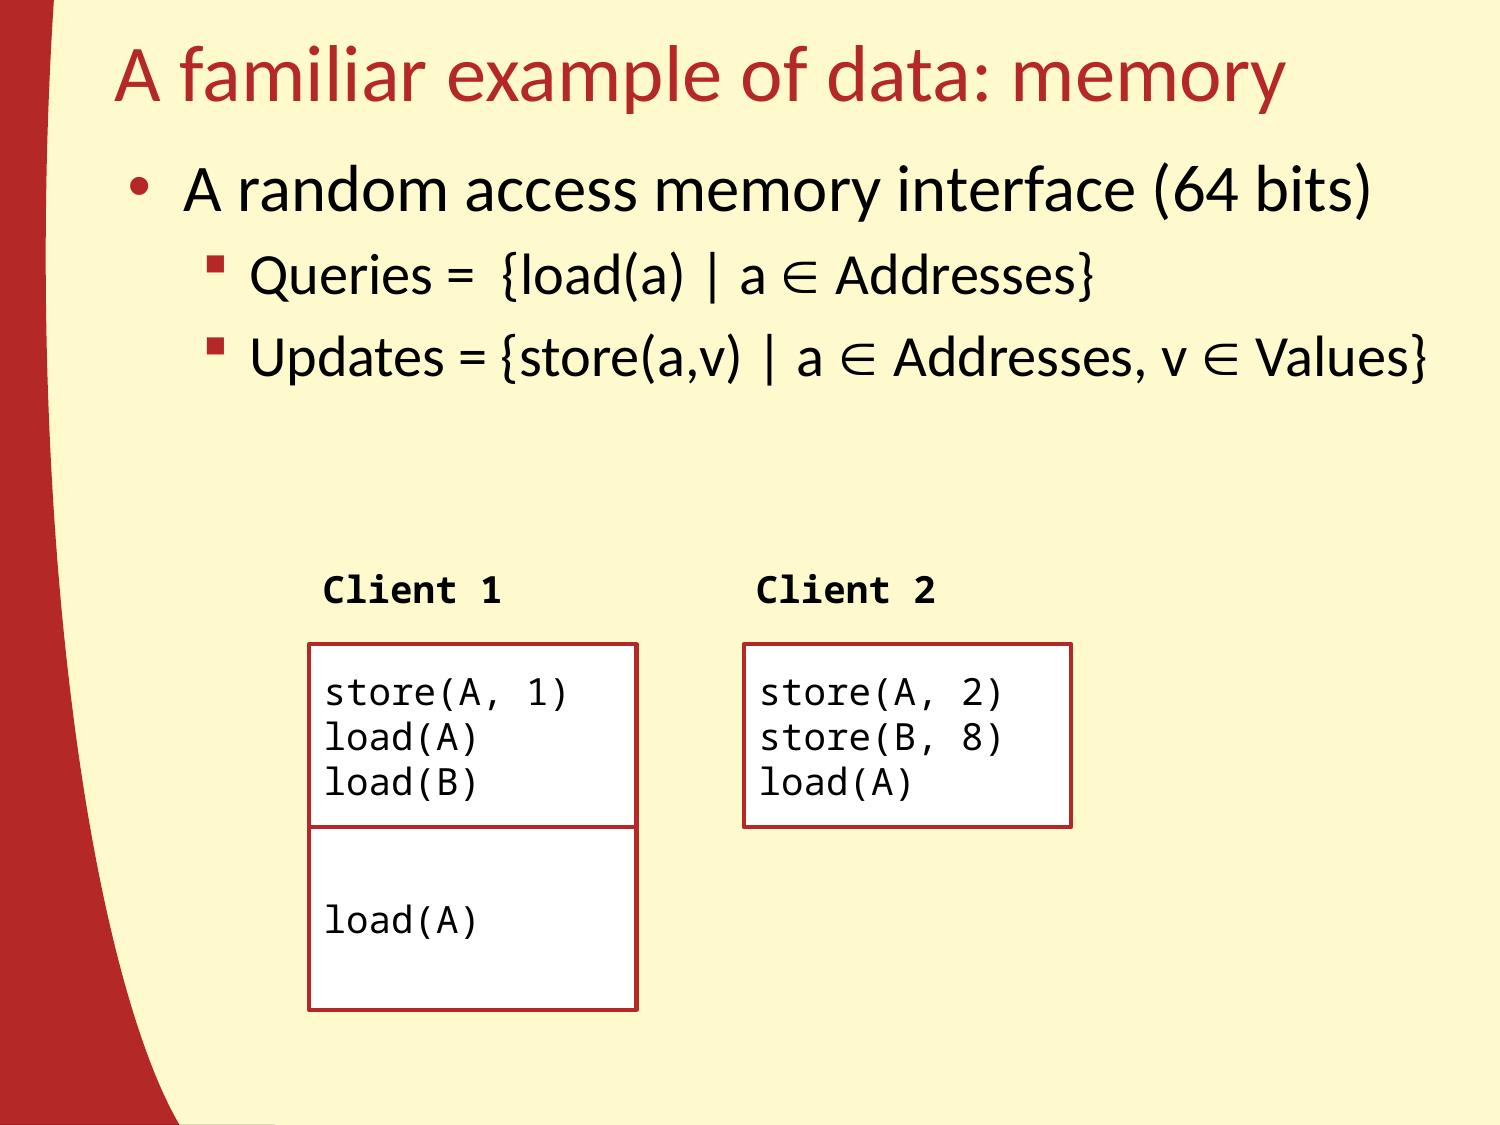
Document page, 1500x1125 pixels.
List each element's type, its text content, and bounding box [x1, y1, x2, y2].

text_box Client 1 [306, 531, 639, 644]
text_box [308, 644, 1072, 828]
title A familiar example of data: memory [99, 0, 1450, 163]
list A random access memory interface (64 bits) Queries = {load(a) | a  Addresses} Updates = {store(a,v) | a  Addresses, v  Values} [112, 137, 1463, 1013]
text_box Client 2 [739, 531, 1073, 644]
text_box load(A) [307, 835, 639, 1012]
